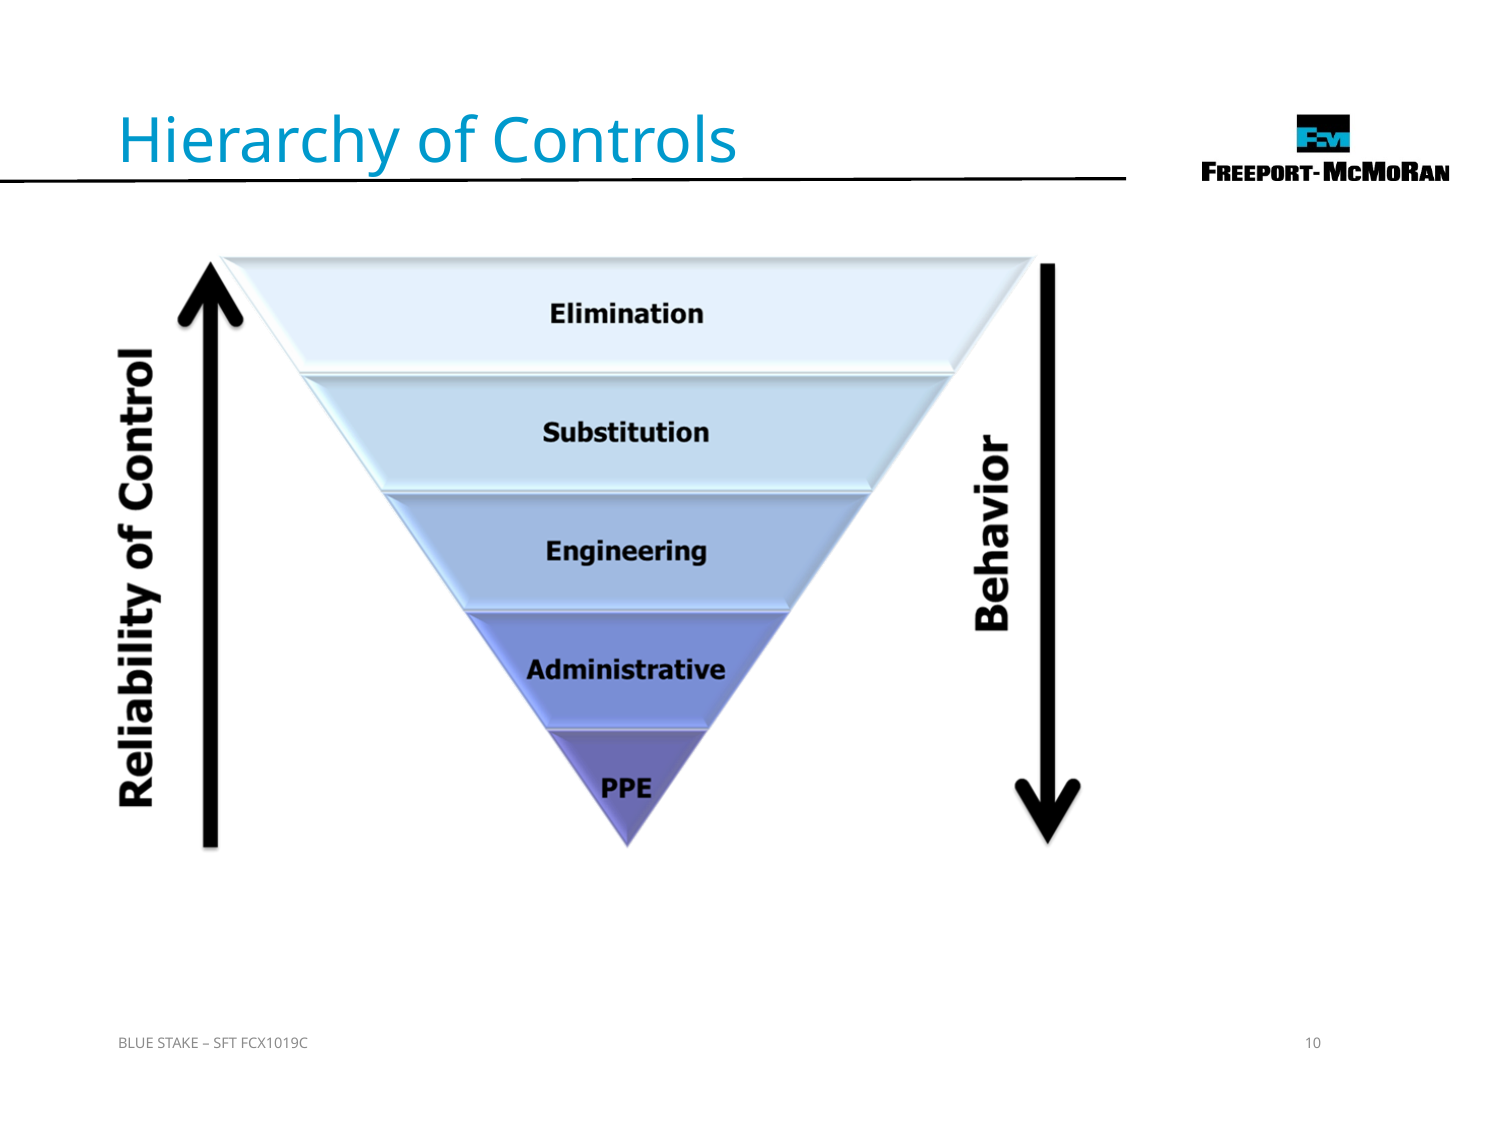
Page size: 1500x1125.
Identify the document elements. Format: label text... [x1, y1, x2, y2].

footer BLUE STAKE – SFT FCX1019C [103, 1014, 1004, 1074]
slide_number 10 [1126, 1014, 1500, 1075]
picture [94, 194, 1118, 917]
list Hierarchy of Controls [103, 100, 1127, 207]
picture [1202, 113, 1450, 181]
